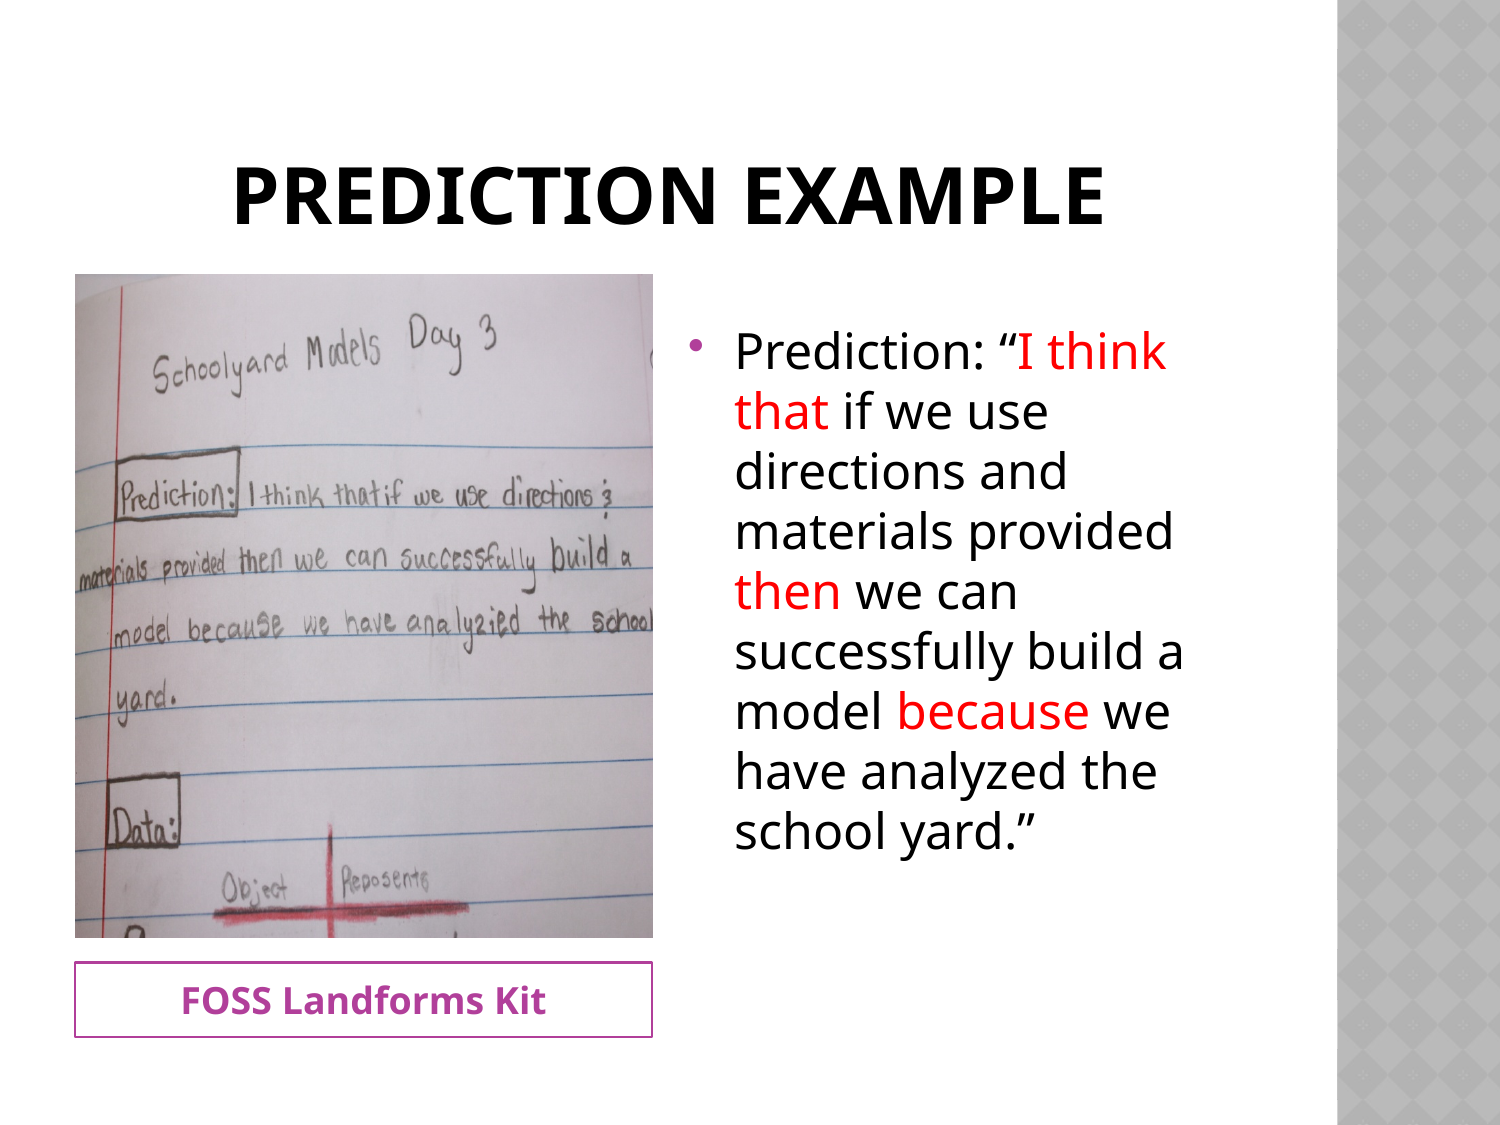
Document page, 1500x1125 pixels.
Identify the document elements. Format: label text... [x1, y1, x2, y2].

list Prediction: “I think that if we use directions and materials provided then we can successfully build a model because we have analyzed the school yard.” [675, 312, 1253, 988]
list FOSS Landforms Kit [74, 961, 653, 1038]
title prediction example [75, 52, 1263, 240]
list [74, 274, 654, 938]
